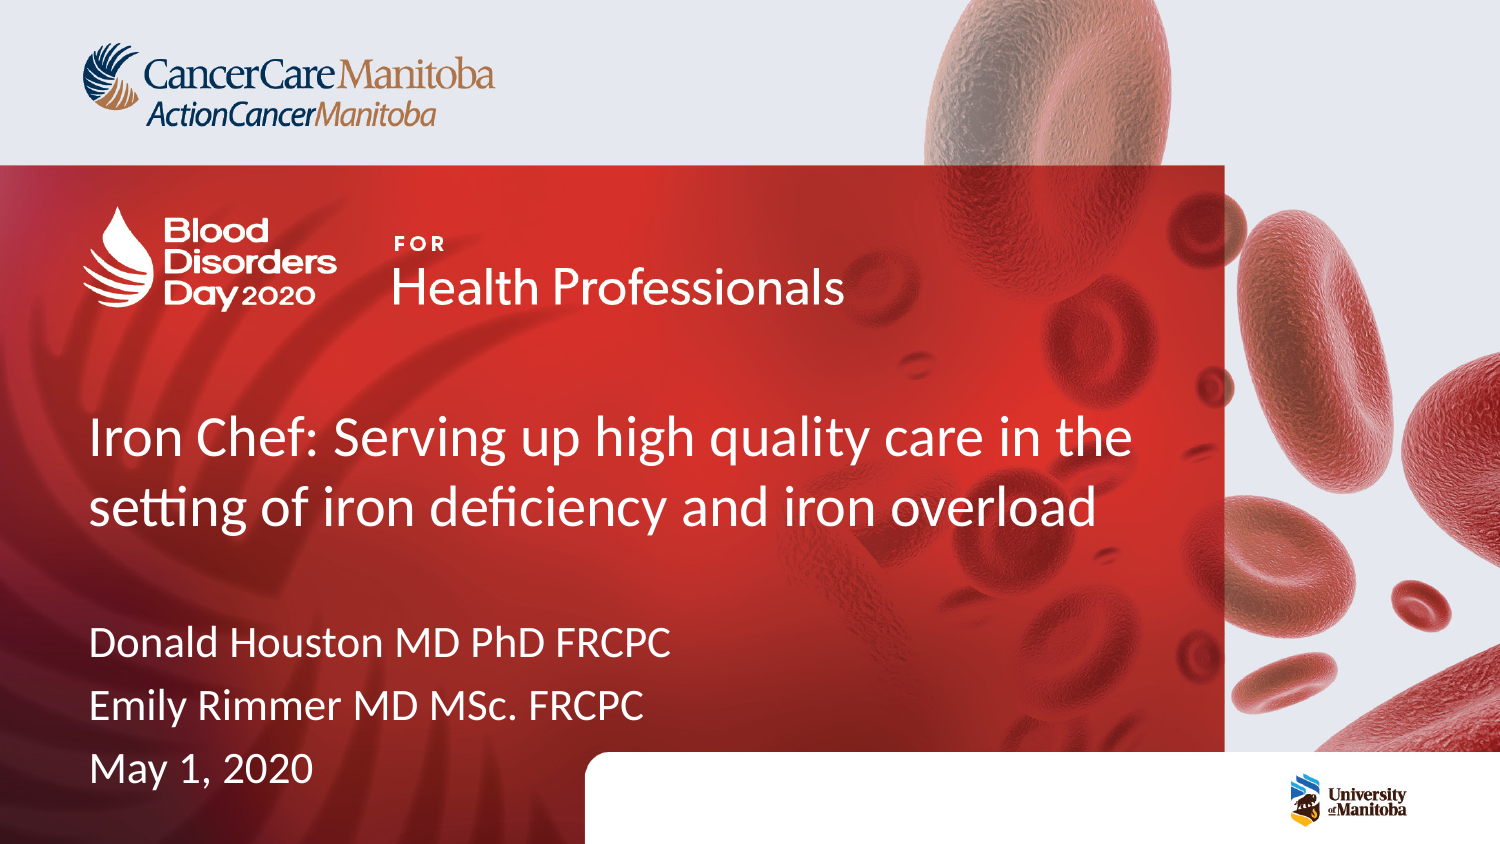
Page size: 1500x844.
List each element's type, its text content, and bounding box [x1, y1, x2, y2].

subtitle Donald Houston MD PhD FRCPC Emily Rimmer MD MSc. FRCPC May 1, 2020 [73, 605, 1134, 801]
title Iron Chef: Serving up high quality care in the setting of iron deficiency and iron overload [73, 386, 1183, 551]
picture [0, 0, 1500, 844]
